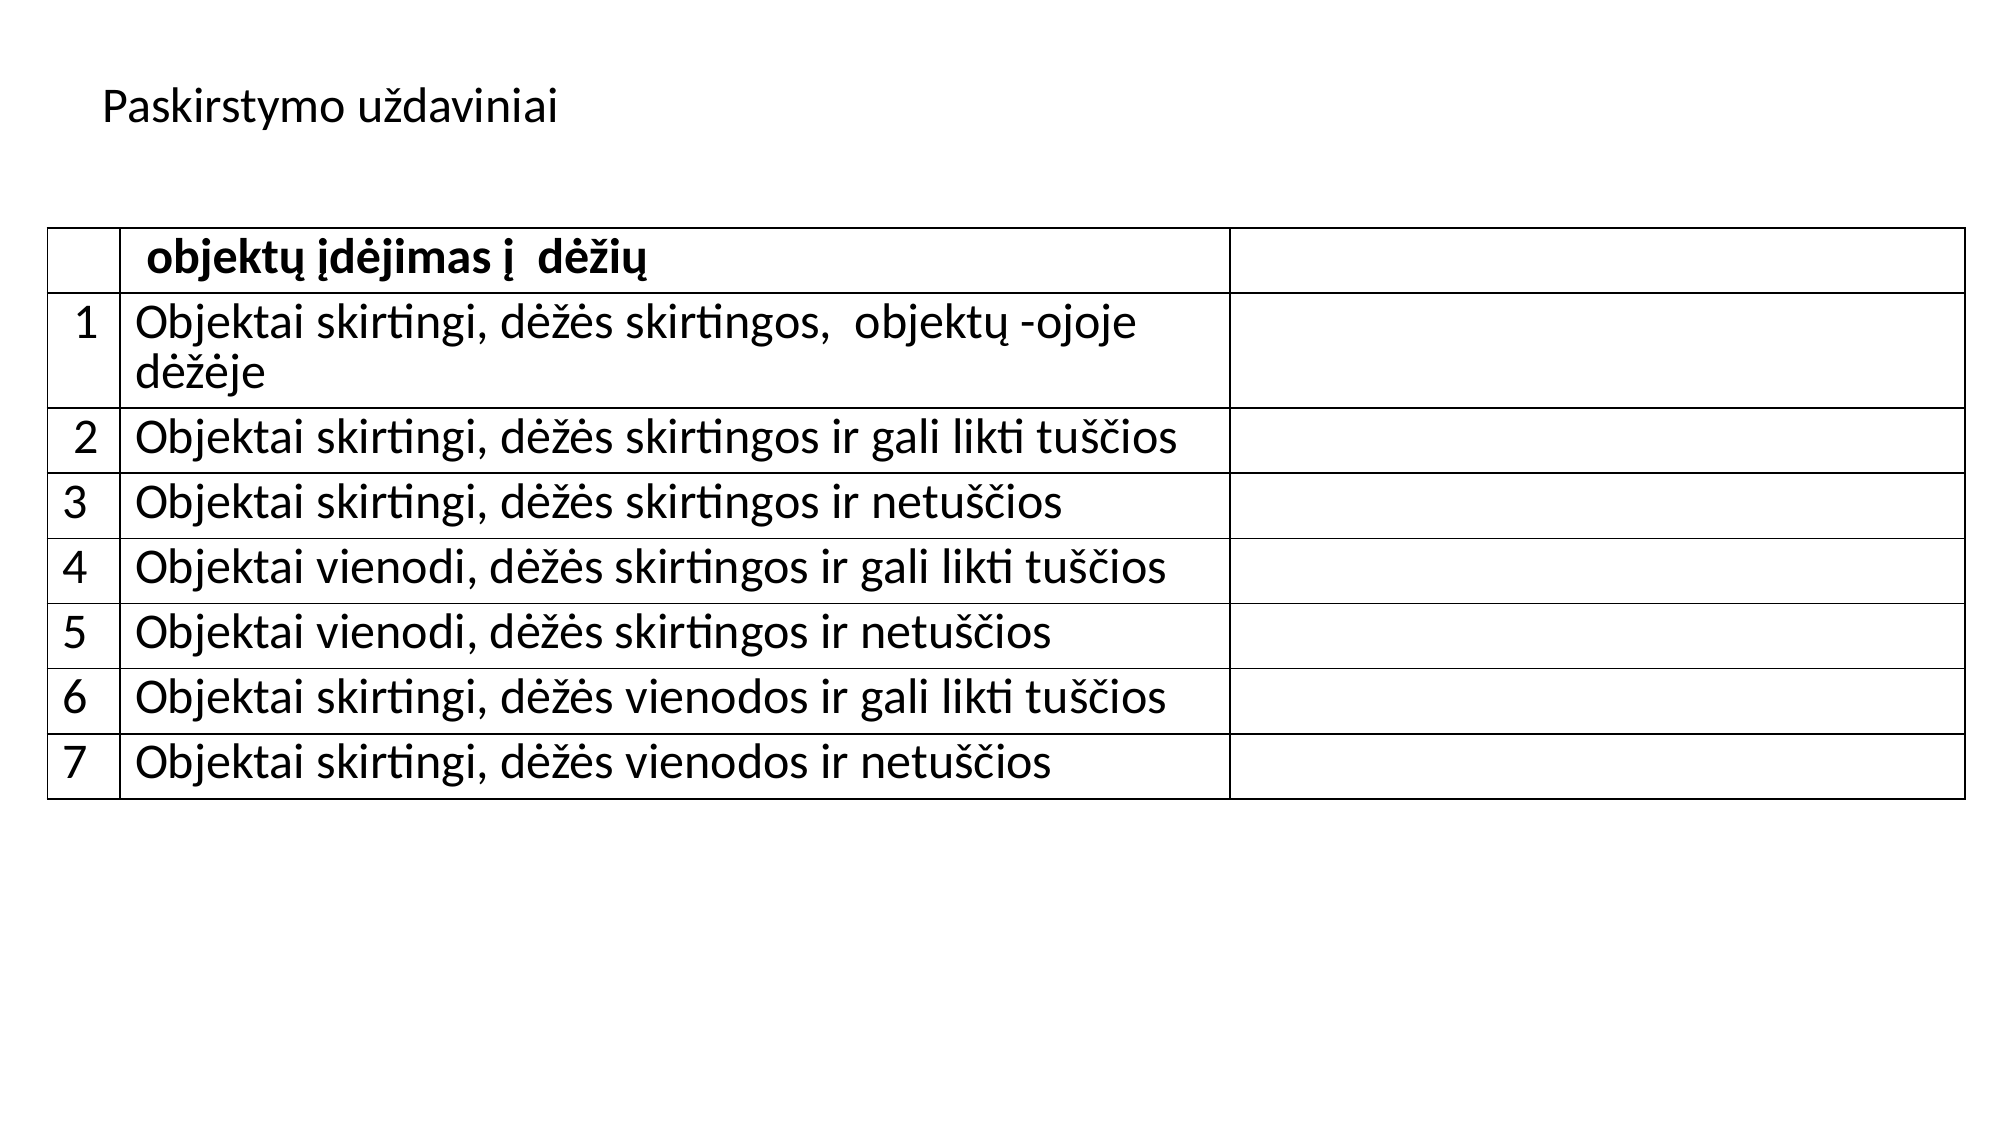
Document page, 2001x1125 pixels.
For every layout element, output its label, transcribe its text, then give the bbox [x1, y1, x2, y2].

text_box Paskirstymo uždaviniai [87, 64, 1605, 140]
